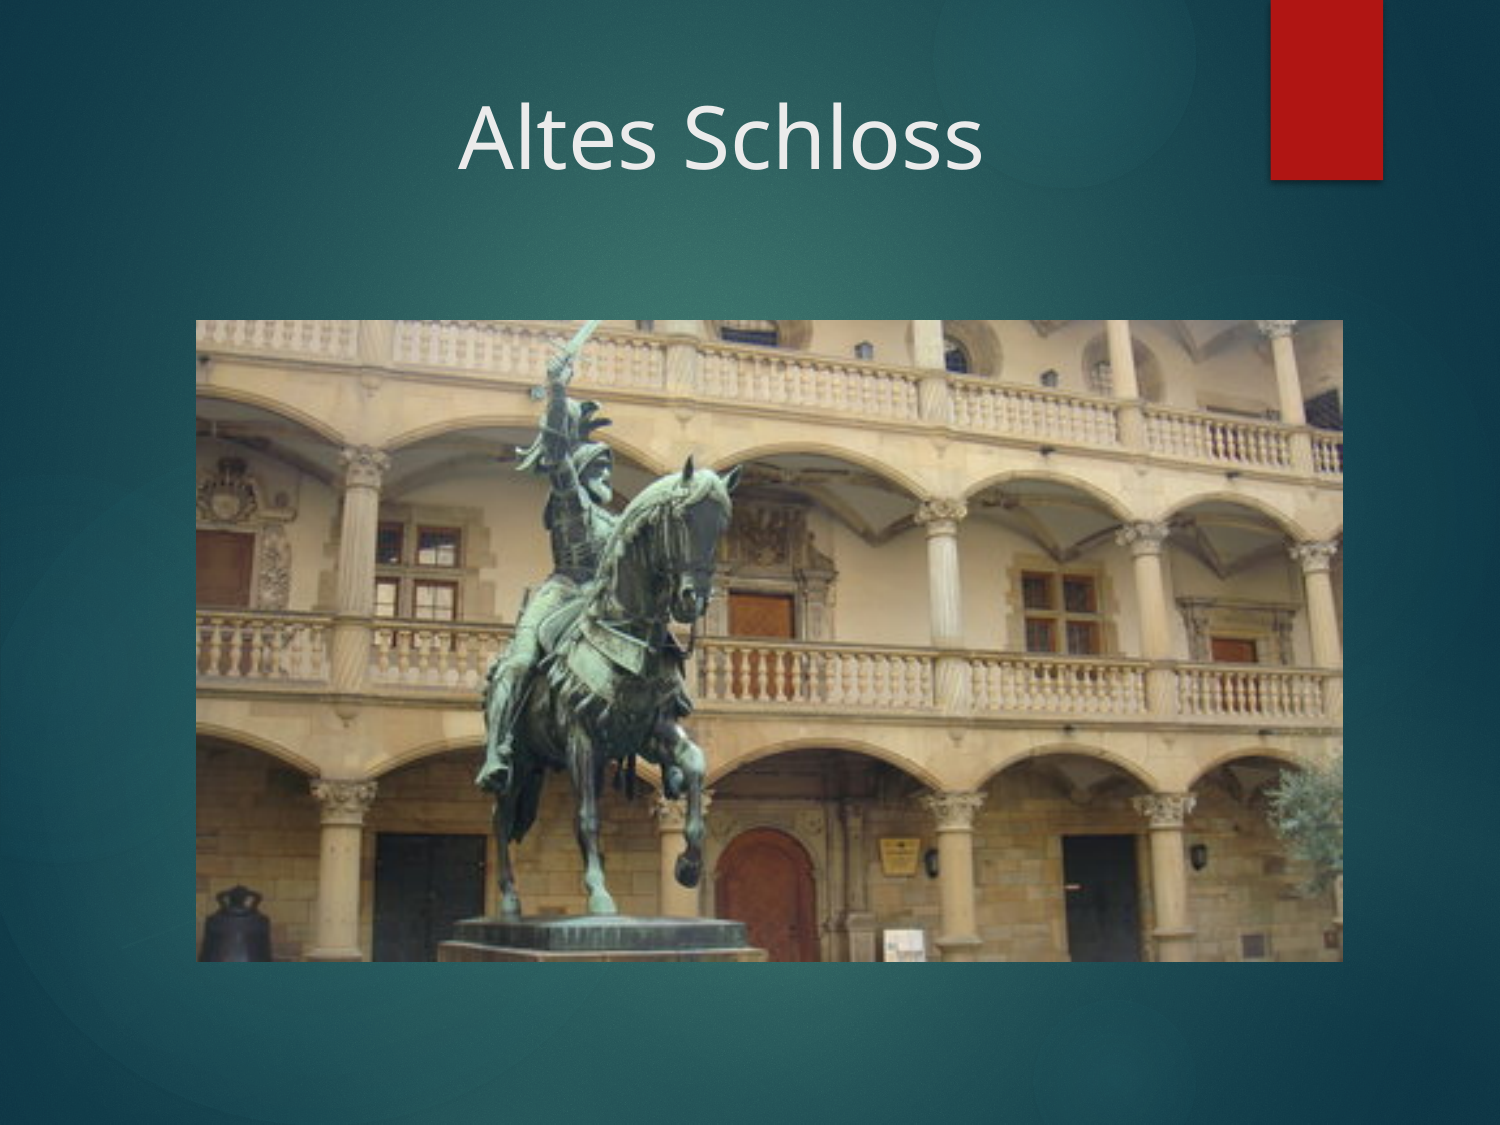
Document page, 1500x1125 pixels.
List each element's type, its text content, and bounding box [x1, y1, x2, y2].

picture [196, 320, 1343, 962]
title Altes Schloss [79, 74, 1237, 304]
